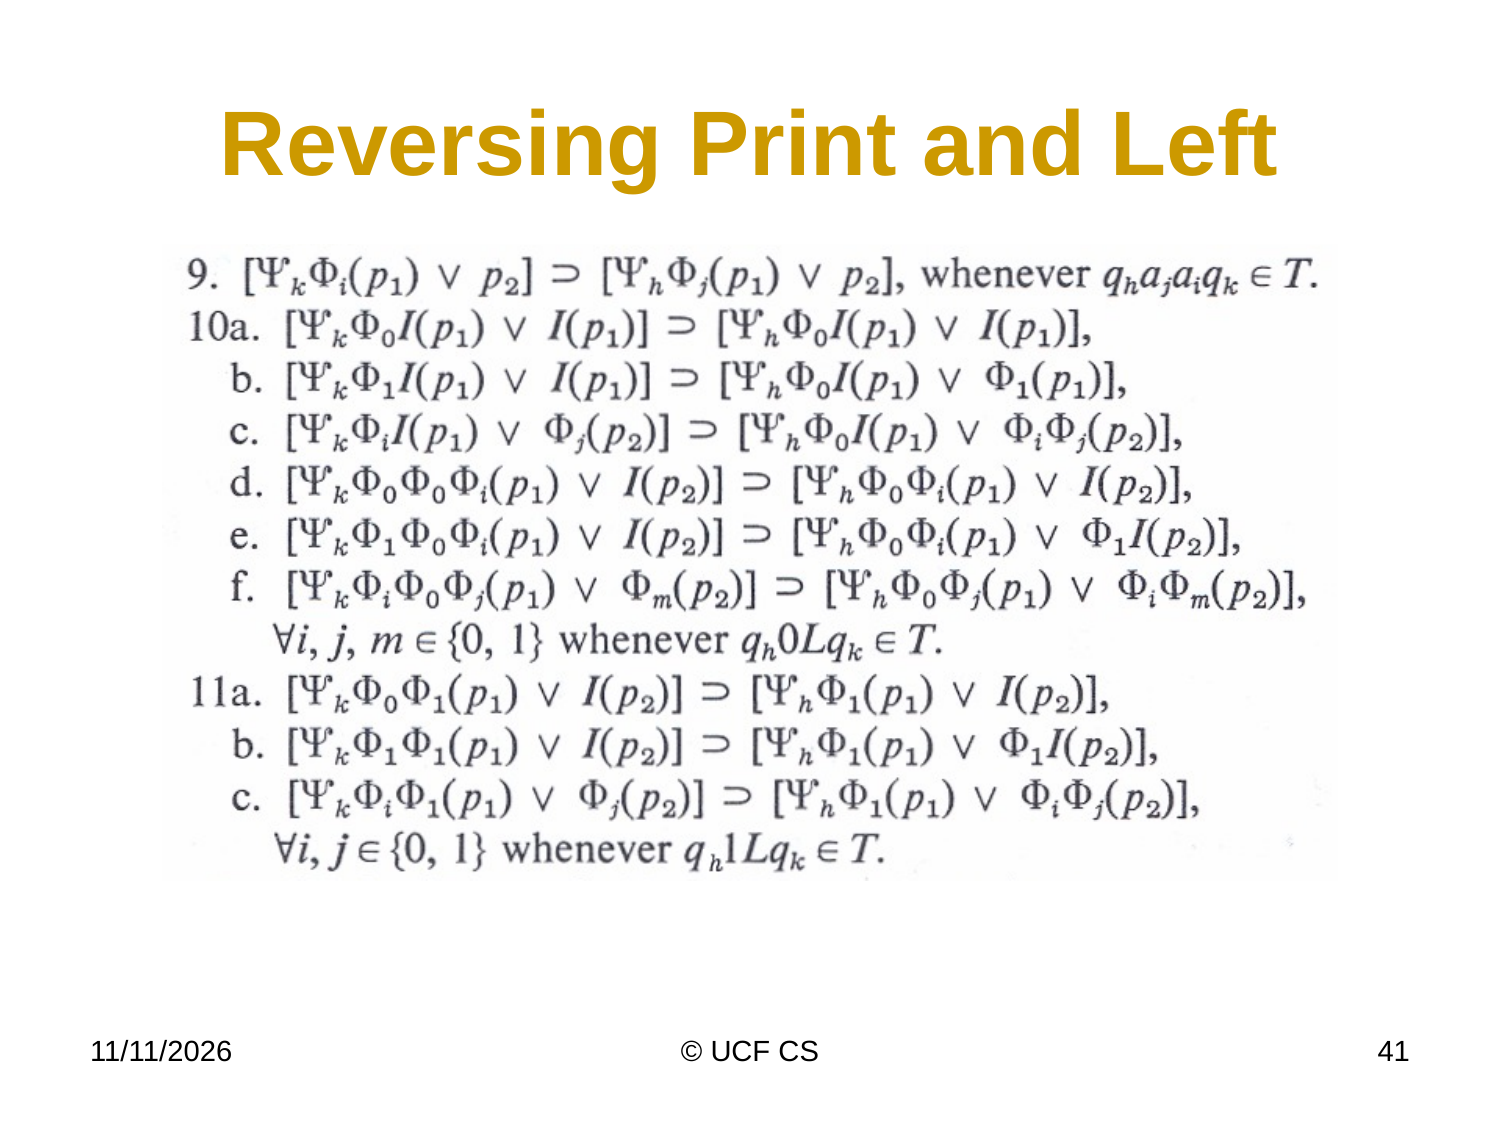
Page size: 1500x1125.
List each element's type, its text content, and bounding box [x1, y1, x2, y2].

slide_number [74, 1024, 426, 1103]
slide_number 41 [1074, 1024, 1426, 1103]
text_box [162, 244, 1338, 881]
title Reversing Print and Left [75, 45, 1425, 233]
footer © UCF CS [512, 1024, 988, 1103]
